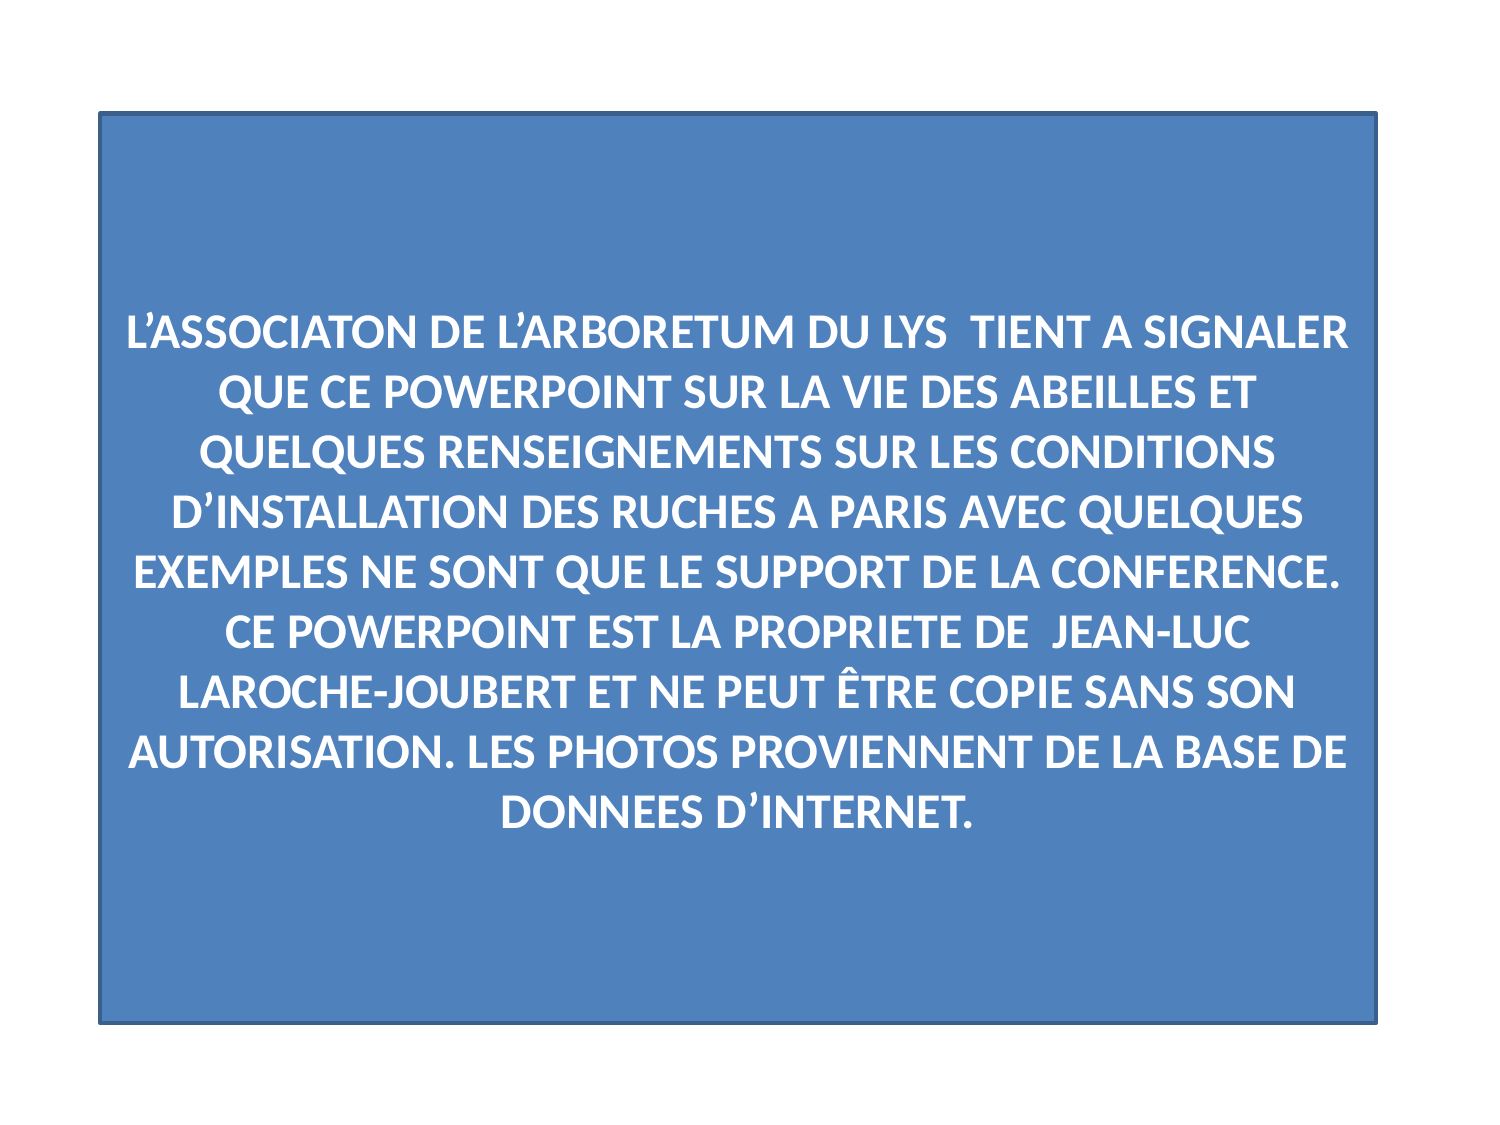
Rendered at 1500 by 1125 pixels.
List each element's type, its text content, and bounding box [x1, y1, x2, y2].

text_box L’ASSOCIATON DE L’ARBORETUM DU LYS TIENT A SIGNALER QUE CE POWERPOINT SUR LA VIE DES ABEILLES ET QUELQUES RENSEIGNEMENTS SUR LES CONDITIONS D’INSTALLATION DES RUCHES A PARIS AVEC QUELQUES EXEMPLES NE SONT QUE LE SUPPORT DE LA CONFERENCE. CE POWERPOINT EST LA PROPRIETE DE JEAN-LUC LAROCHE-JOUBERT ET NE PEUT ÊTRE COPIE SANS SON AUTORISATION. LES PHOTOS PROVIENNENT DE LA BASE DE DONNEES D’INTERNET. [98, 111, 1378, 1025]
